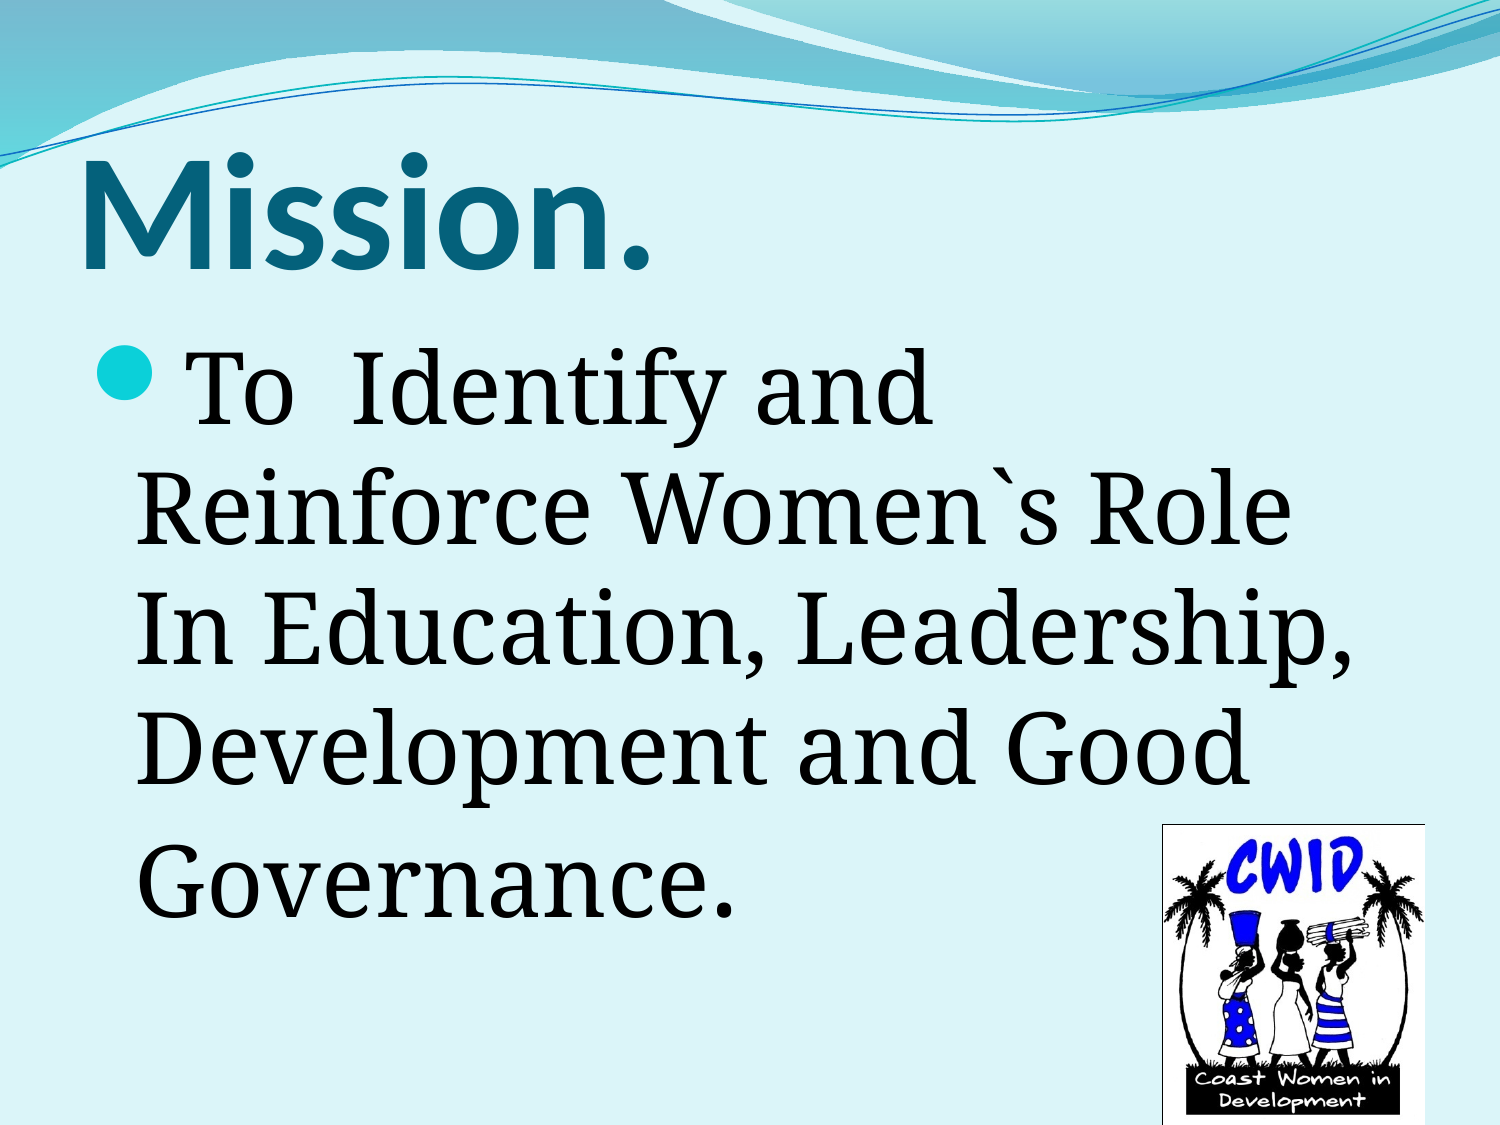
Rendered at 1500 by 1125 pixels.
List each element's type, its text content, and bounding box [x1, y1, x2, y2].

list To Identify and Reinforce Women`s Role In Education, Leadership, Development and Good Governance. [75, 317, 1425, 1038]
picture [1162, 824, 1426, 1125]
title Mission. [75, 115, 1425, 303]
